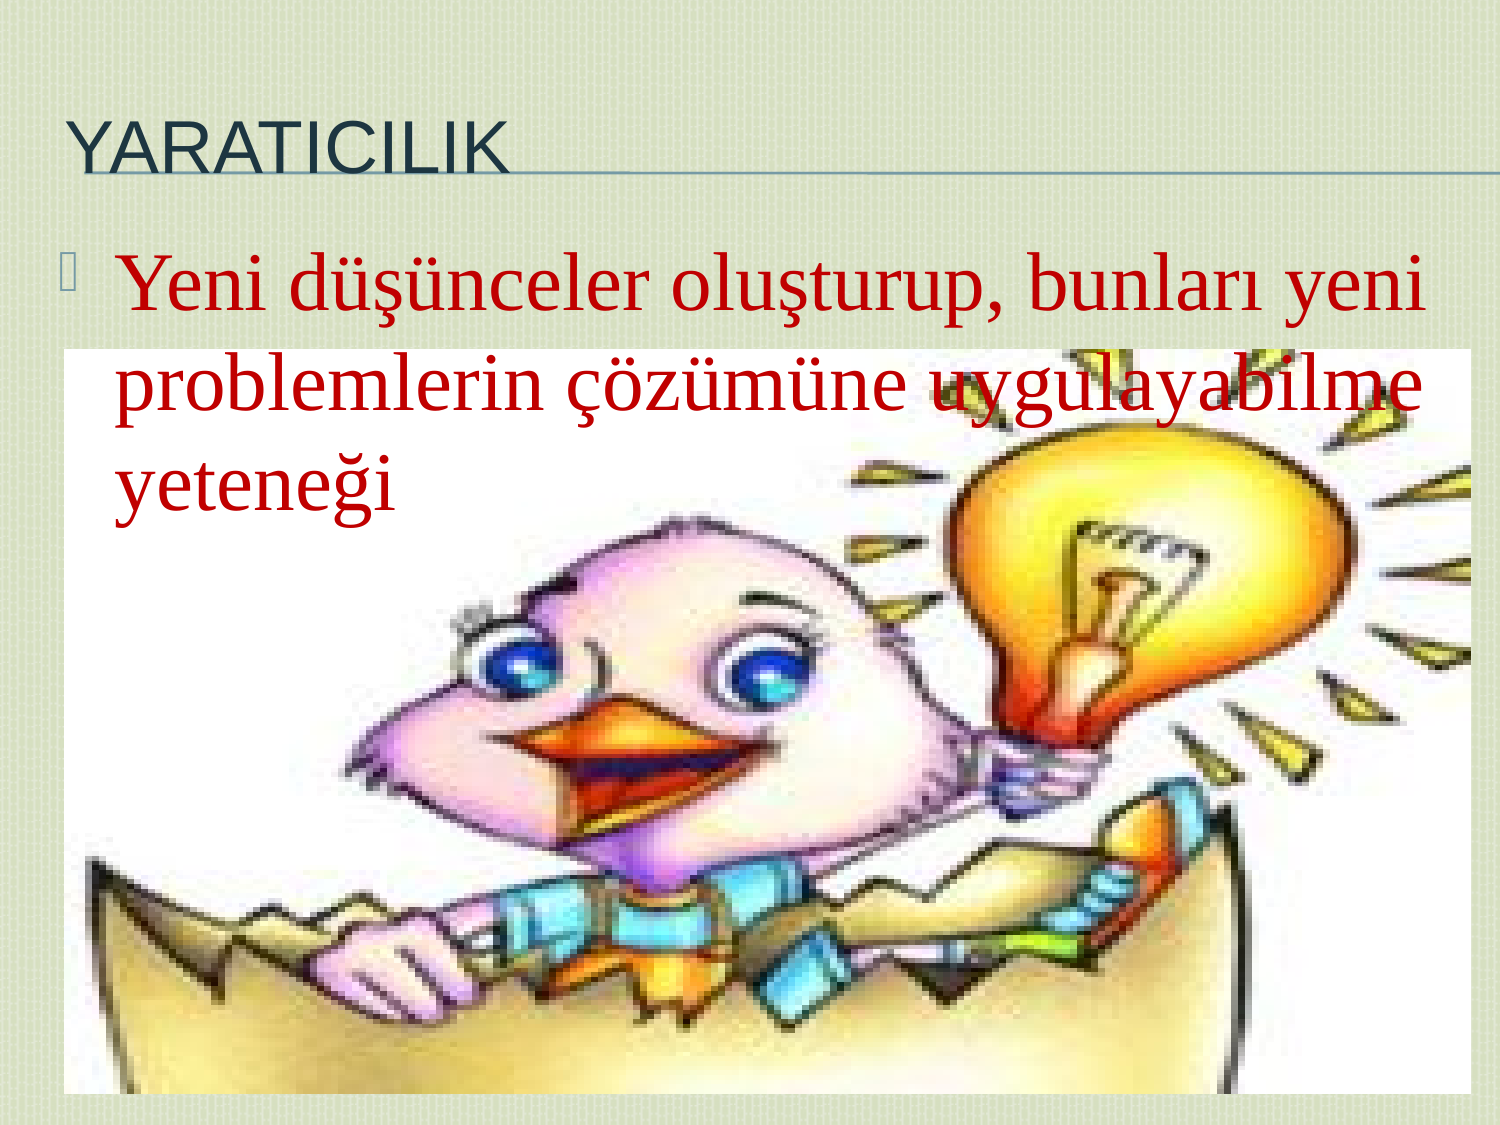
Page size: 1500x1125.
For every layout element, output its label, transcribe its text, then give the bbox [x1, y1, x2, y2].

picture [64, 349, 1471, 1095]
list Yeni düşünceler oluşturup, bunları yeni problemlerin çözümüne uygulayabilme yeteneği [43, 219, 1469, 552]
title YARATICILIK [50, 75, 1475, 213]
